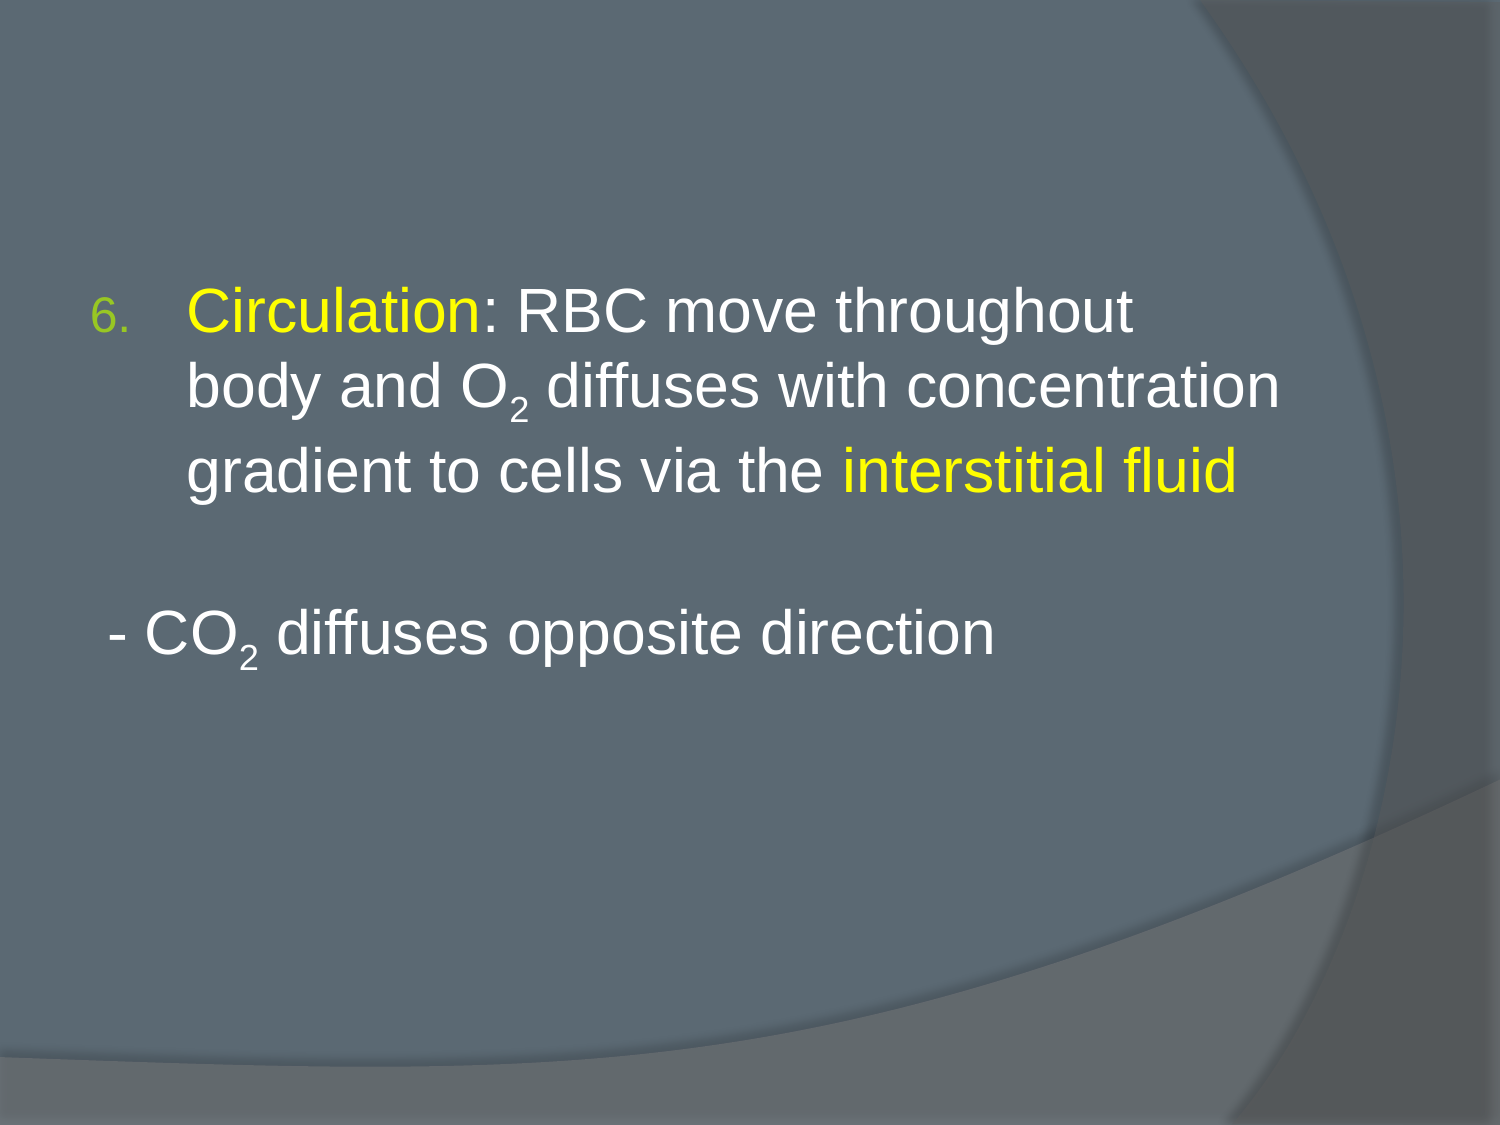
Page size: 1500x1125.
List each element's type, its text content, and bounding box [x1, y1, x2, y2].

list Circulation: RBC move throughout body and O2 diffuses with concentration gradient to cells via the interstitial fluid - CO2 diffuses opposite direction [75, 262, 1300, 1005]
